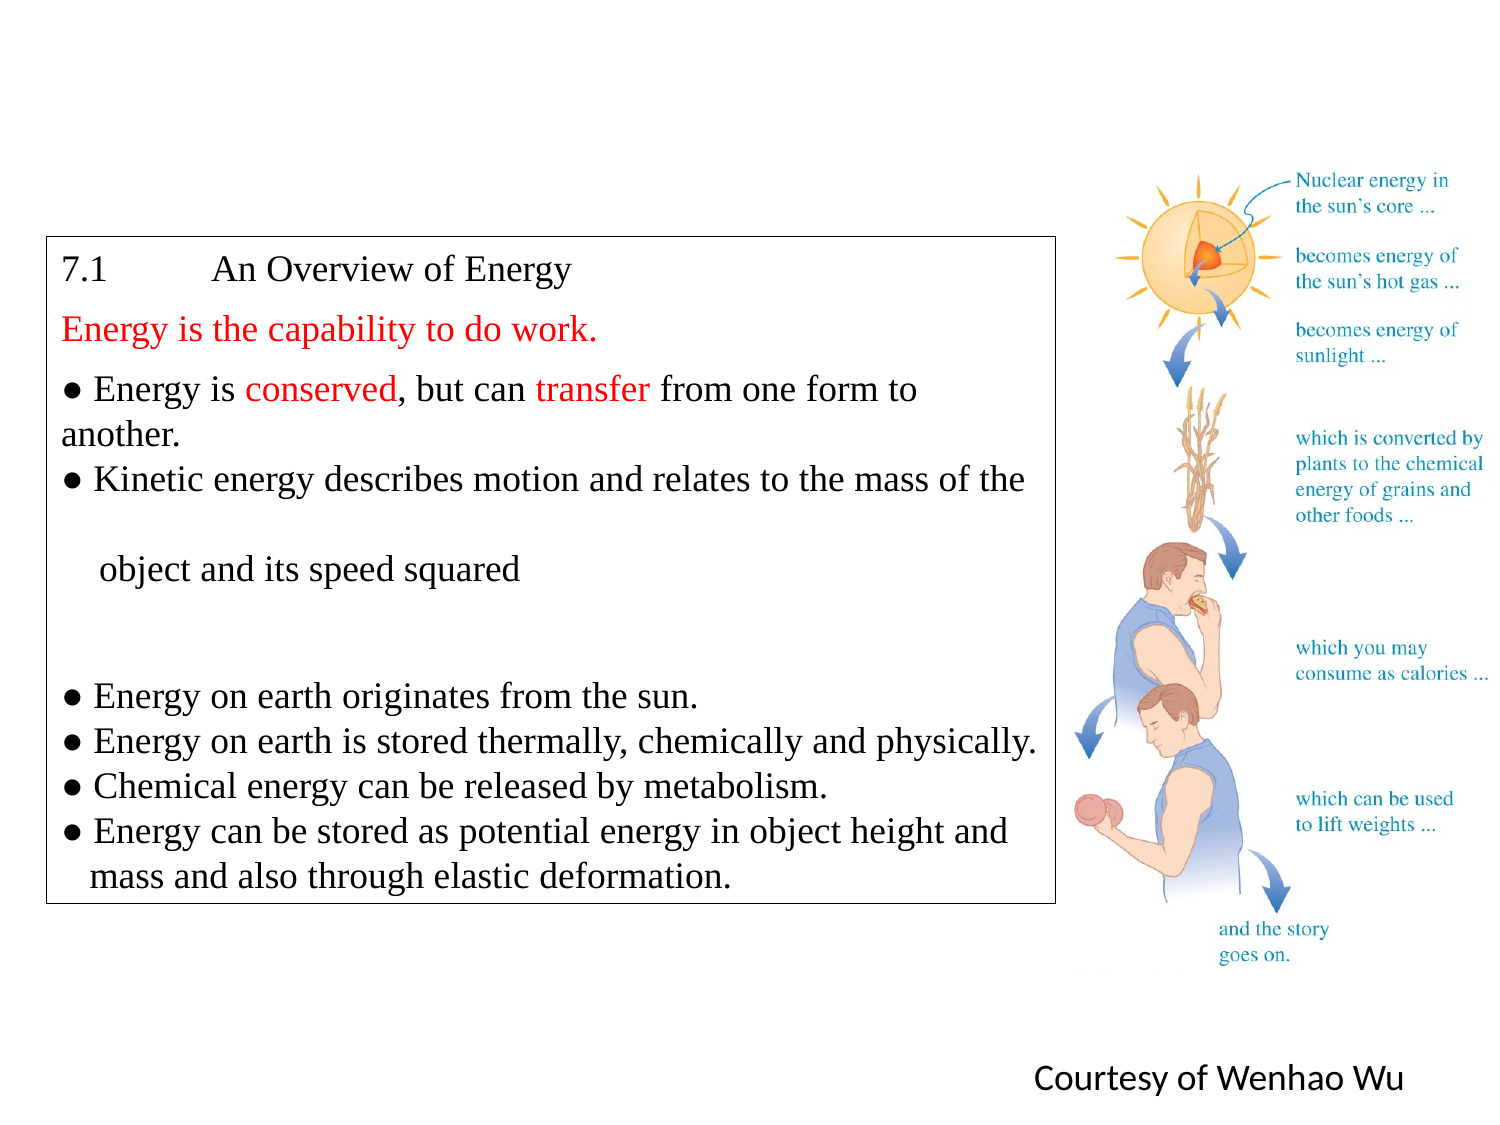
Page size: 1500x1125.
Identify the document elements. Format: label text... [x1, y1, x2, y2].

picture [1066, 164, 1495, 969]
text_box Courtesy of Wenhao Wu [1019, 1045, 1500, 1106]
